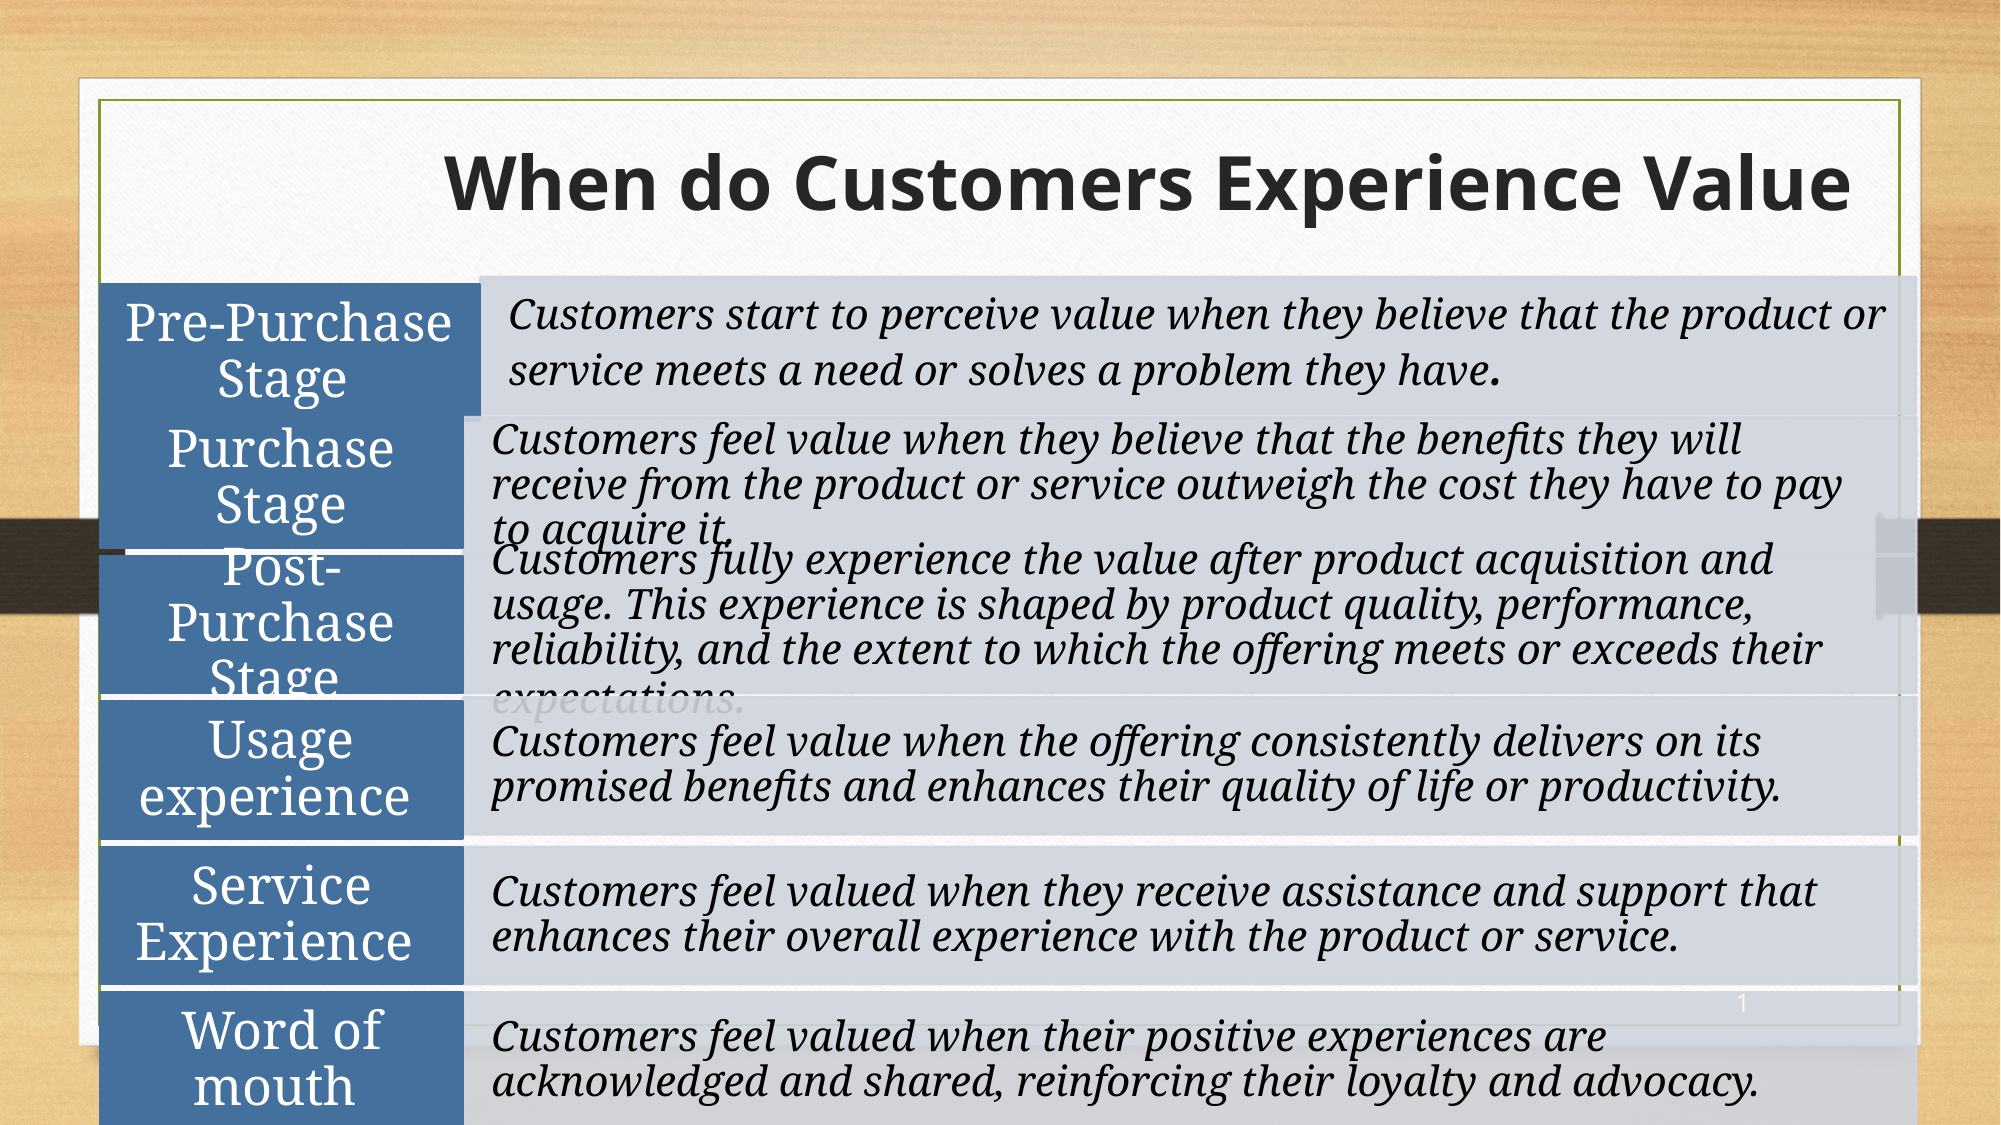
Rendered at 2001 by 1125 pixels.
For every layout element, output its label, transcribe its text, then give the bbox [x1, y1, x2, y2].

title When do Customers Experience Value [426, 118, 1872, 244]
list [99, 264, 1917, 1125]
picture [0, 0, 2001, 1125]
picture [101, 101, 1898, 264]
